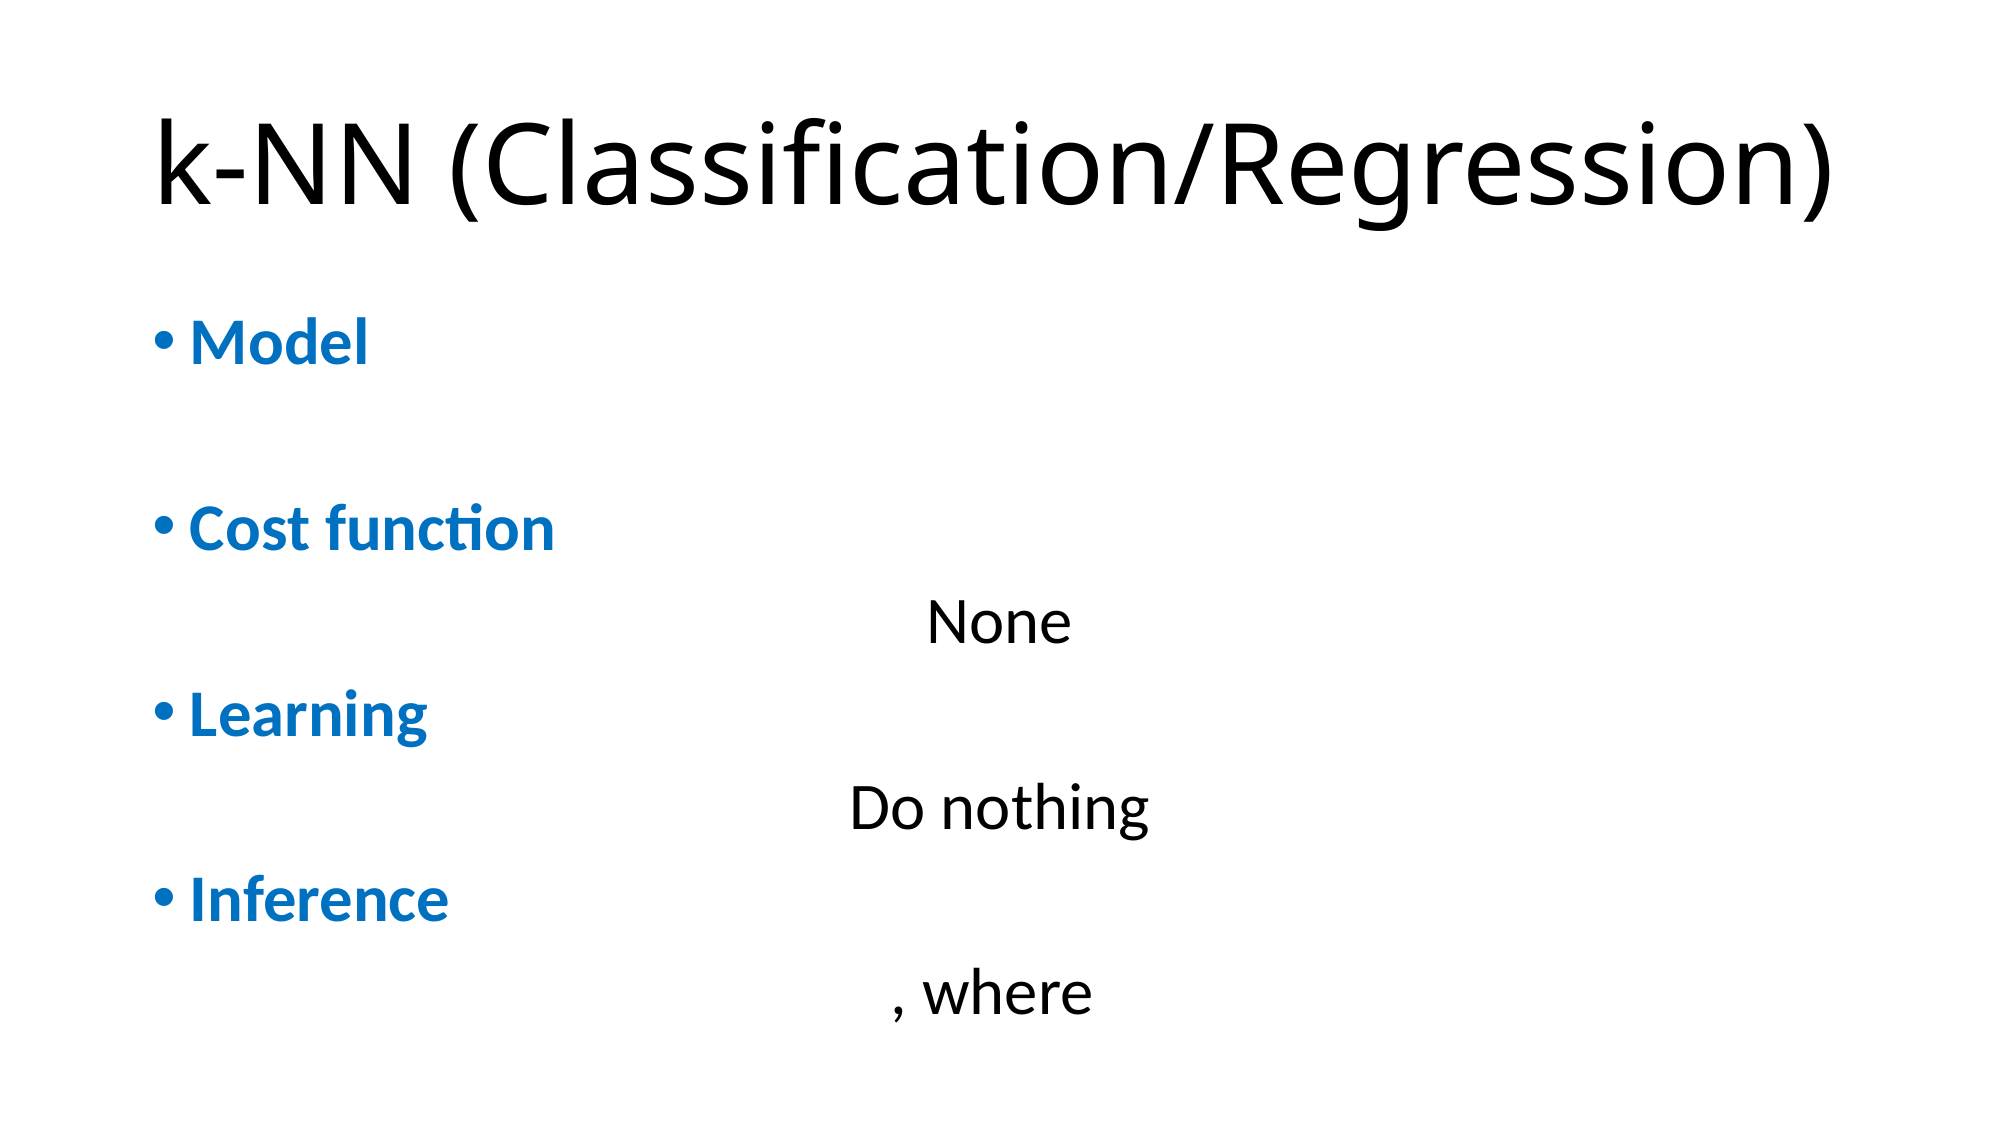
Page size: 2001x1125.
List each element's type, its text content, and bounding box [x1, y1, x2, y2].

title k-NN (Classification/Regression) [137, 59, 1863, 278]
